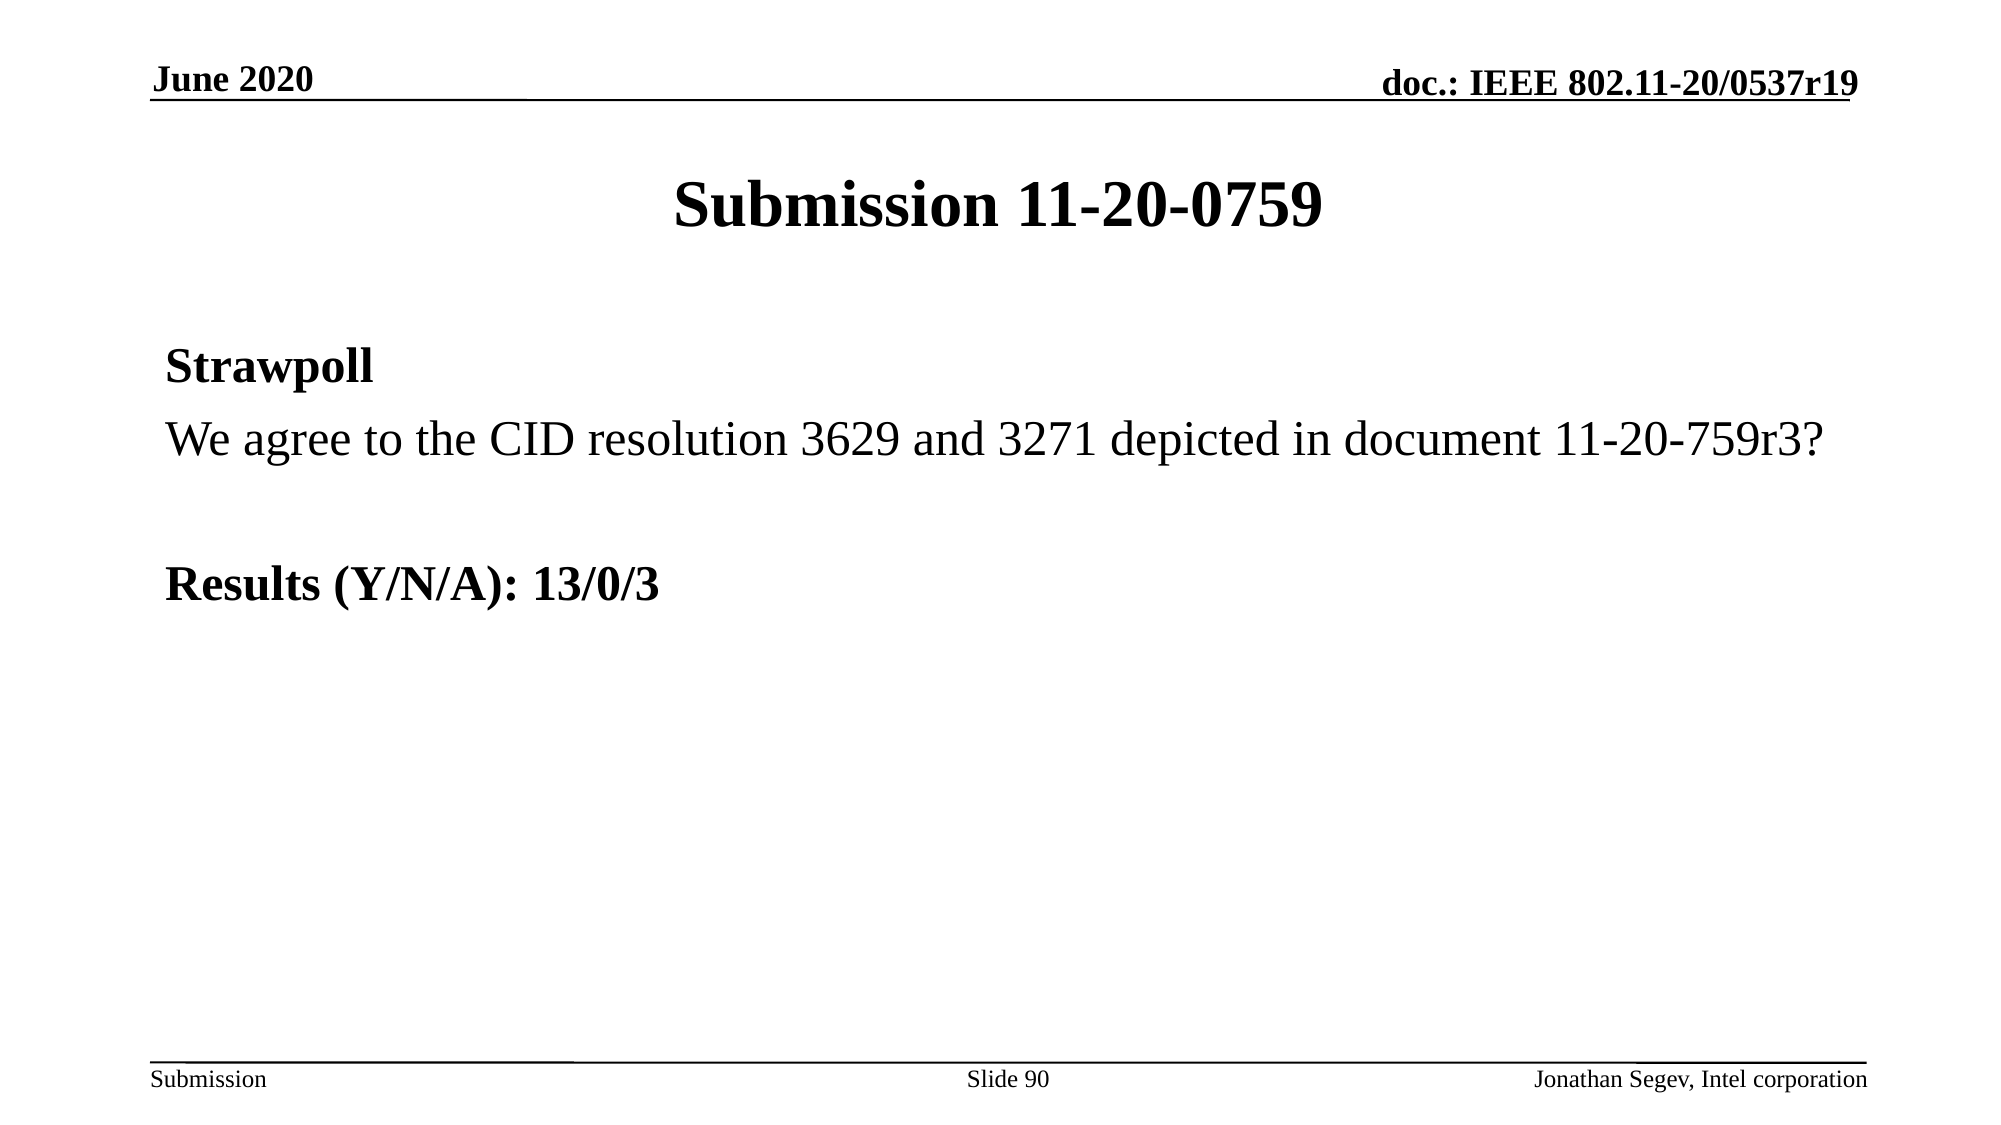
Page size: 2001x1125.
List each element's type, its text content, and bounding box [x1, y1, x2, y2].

title Submission 11-20-0759 [149, 112, 1850, 288]
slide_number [152, 54, 563, 100]
list Strawpoll We agree to the CID resolution 3629 and 3271 depicted in document 11-20-759r3? Results (Y/N/A): 13/0/3 [149, 324, 1850, 1000]
footer Jonathan Segev, Intel corporation [1171, 1061, 1869, 1093]
slide_number Slide 90 [950, 1061, 1067, 1123]
